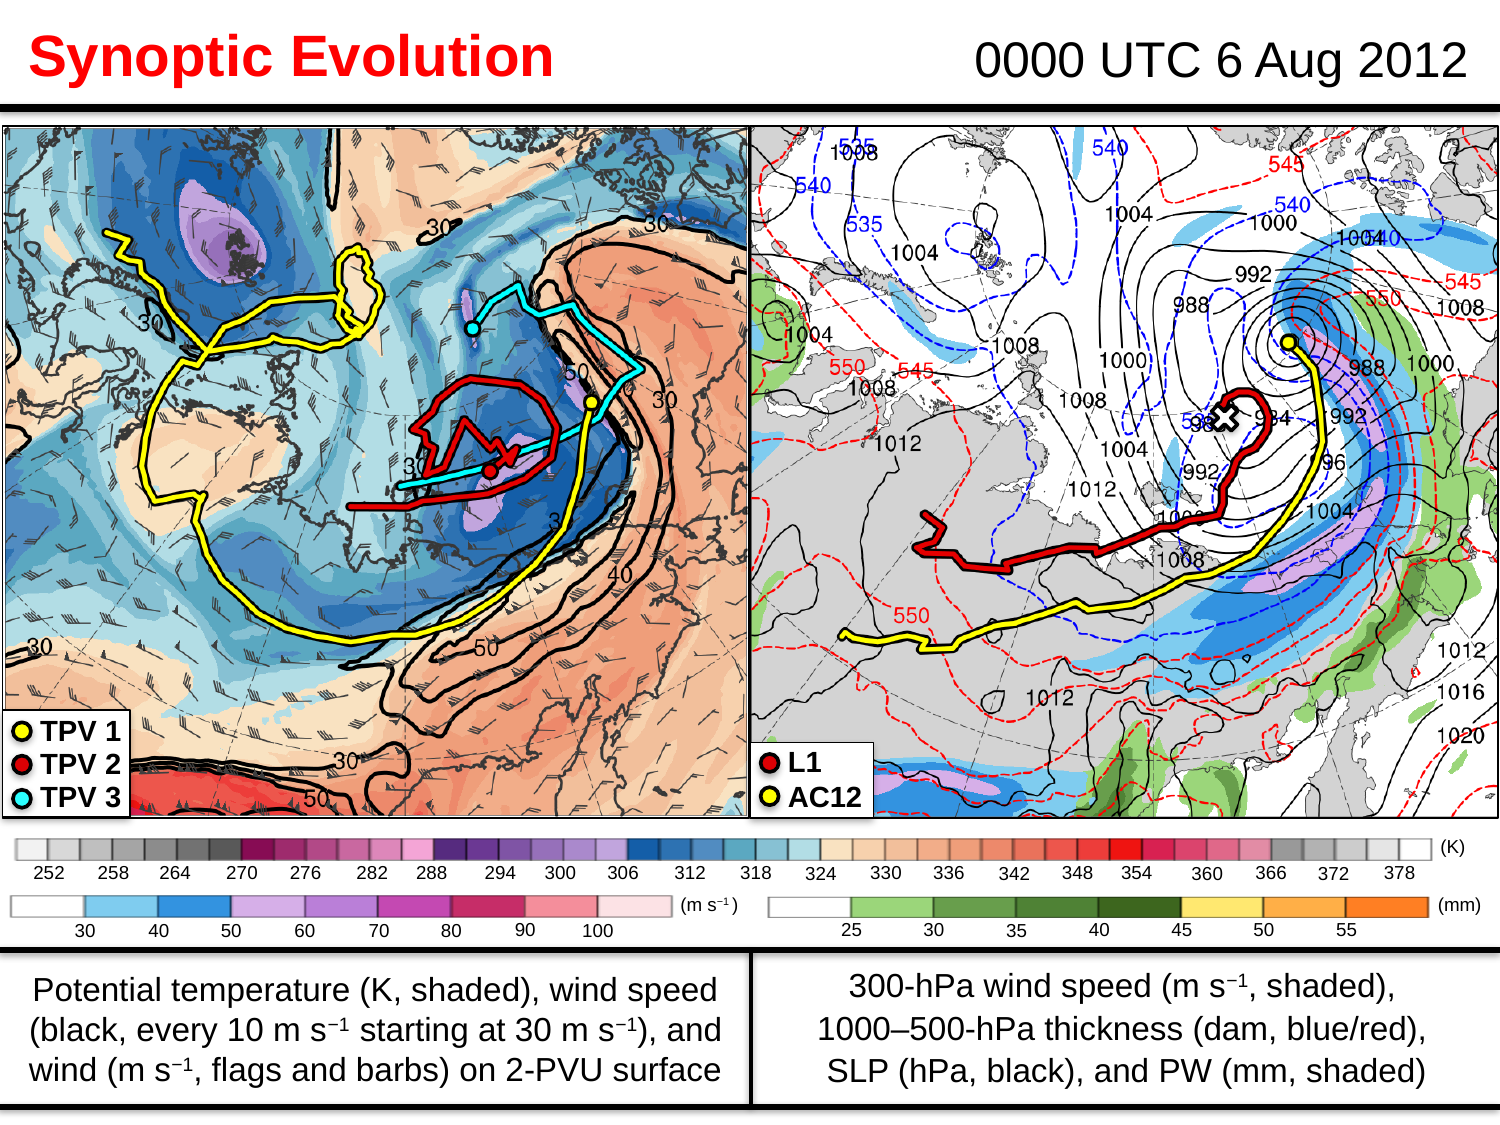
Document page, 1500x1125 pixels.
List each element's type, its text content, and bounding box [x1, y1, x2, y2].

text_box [2, 704, 163, 822]
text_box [11, 827, 1491, 883]
text_box 0000 UTC 6 Aug 2012 [1219, 0, 1484, 102]
title Synoptic Evolution [13, 0, 1219, 107]
text_box 300-hPa wind speed (m s−1, shaded), 1000–500-hPa thickness (dam, blue/red), SLP (hPa, black), and PW (mm, shaded) [756, 957, 1500, 1106]
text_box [7, 884, 765, 942]
picture [750, 126, 1498, 818]
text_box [750, 735, 911, 822]
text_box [766, 885, 1500, 942]
list Potential temperature (K, shaded), wind speed (black, every 10 m s−1 starting at 30 m s−1), and wind (m s−1, flags and barbs) on 2-PVU surface [0, 958, 746, 1106]
picture [3, 126, 749, 818]
